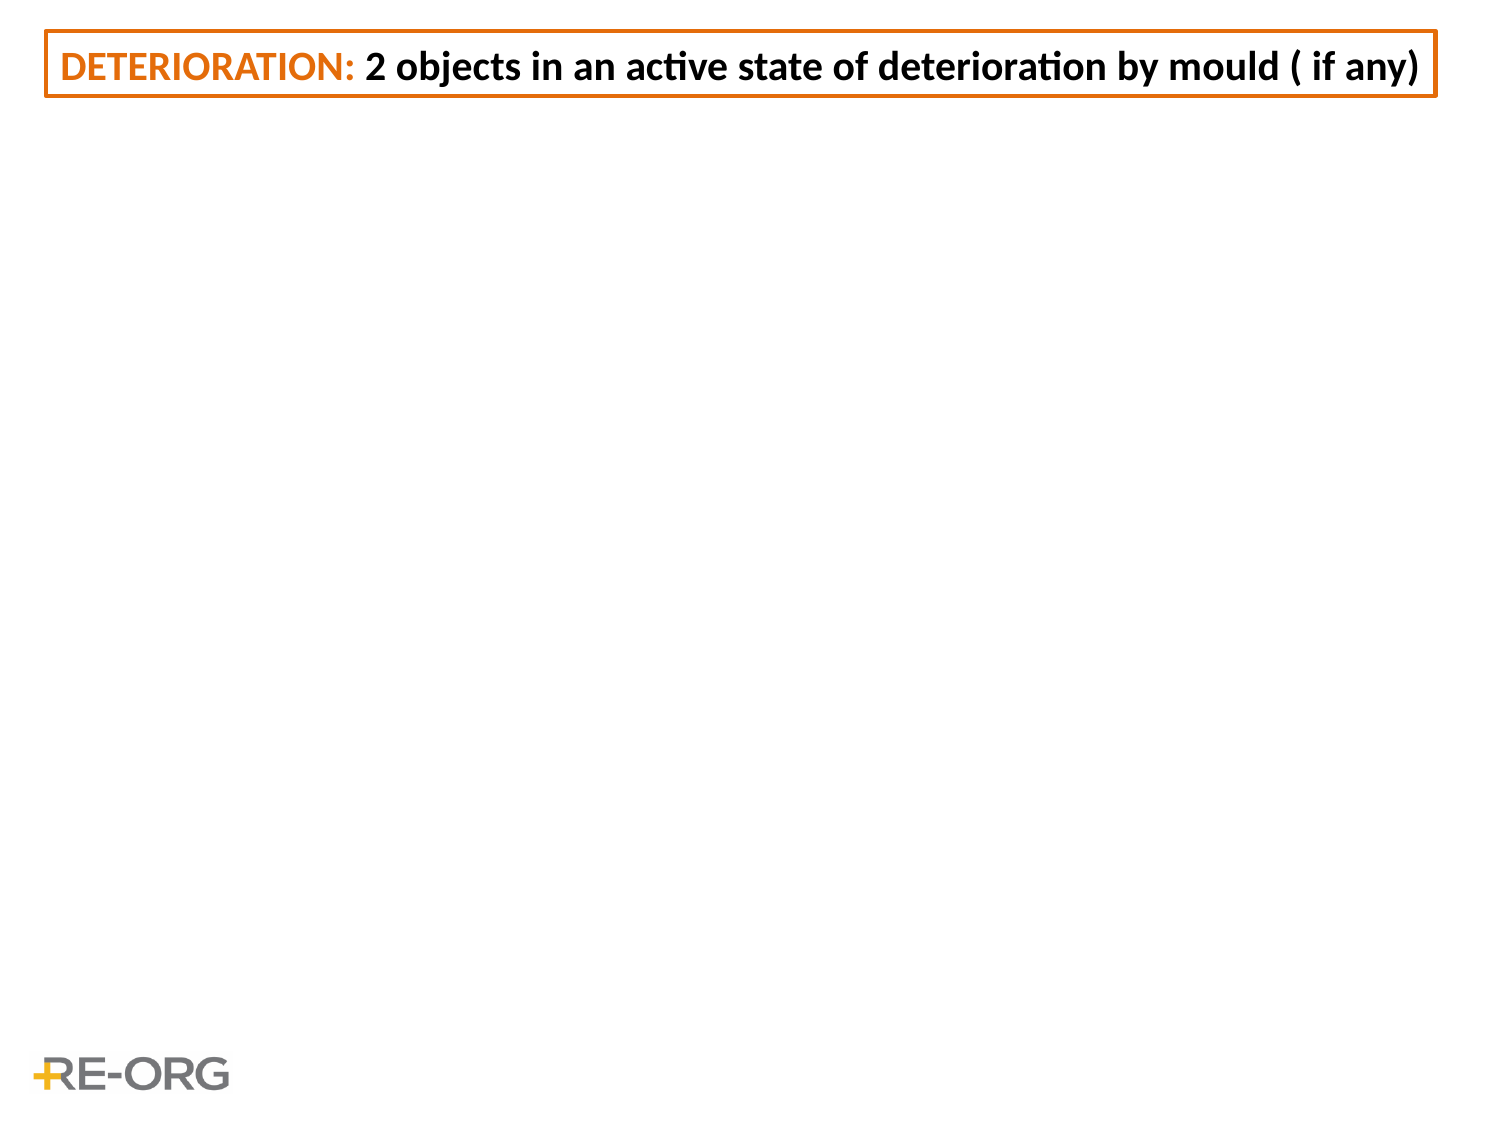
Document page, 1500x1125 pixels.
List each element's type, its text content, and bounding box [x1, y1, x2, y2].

text_box DETERIORATION: 2 objects in an active state of deterioration by mould ( if any) [44, 29, 1438, 98]
picture [29, 1050, 233, 1095]
